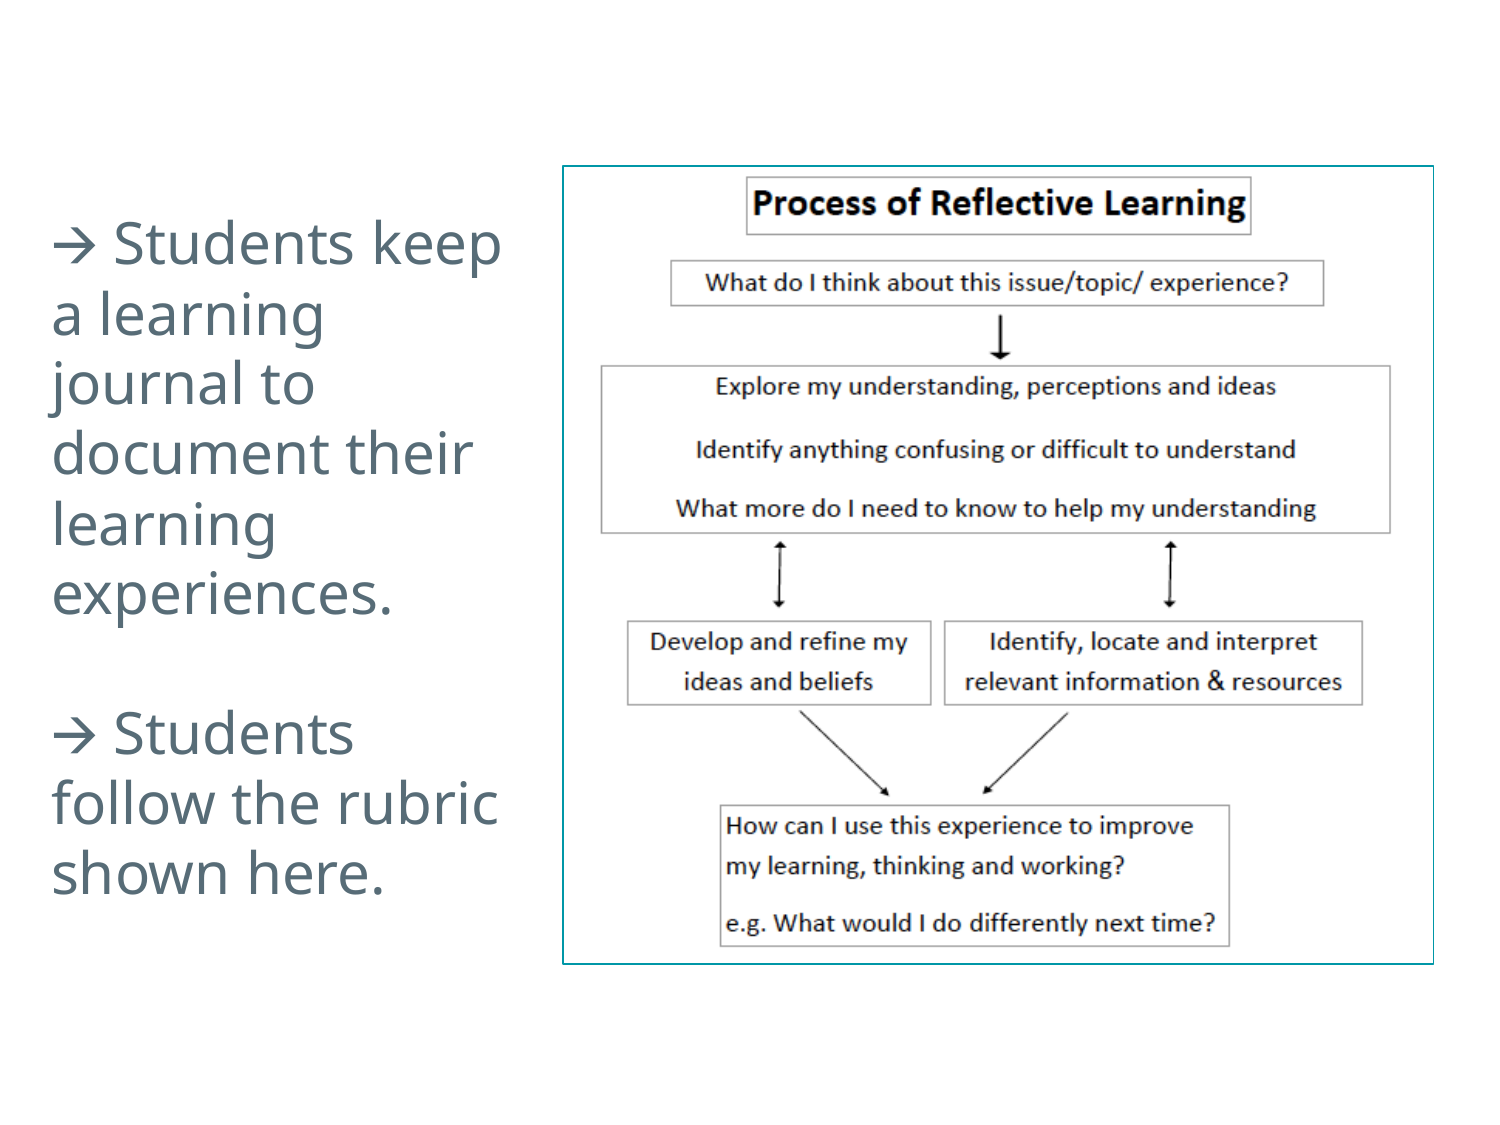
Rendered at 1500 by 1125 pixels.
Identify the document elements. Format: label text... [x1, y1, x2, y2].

text_box 🡪 Students keep a learning journal to document their learning experiences. 🡪 Students follow the rubric shown here. [39, 201, 525, 929]
picture [563, 166, 1434, 964]
